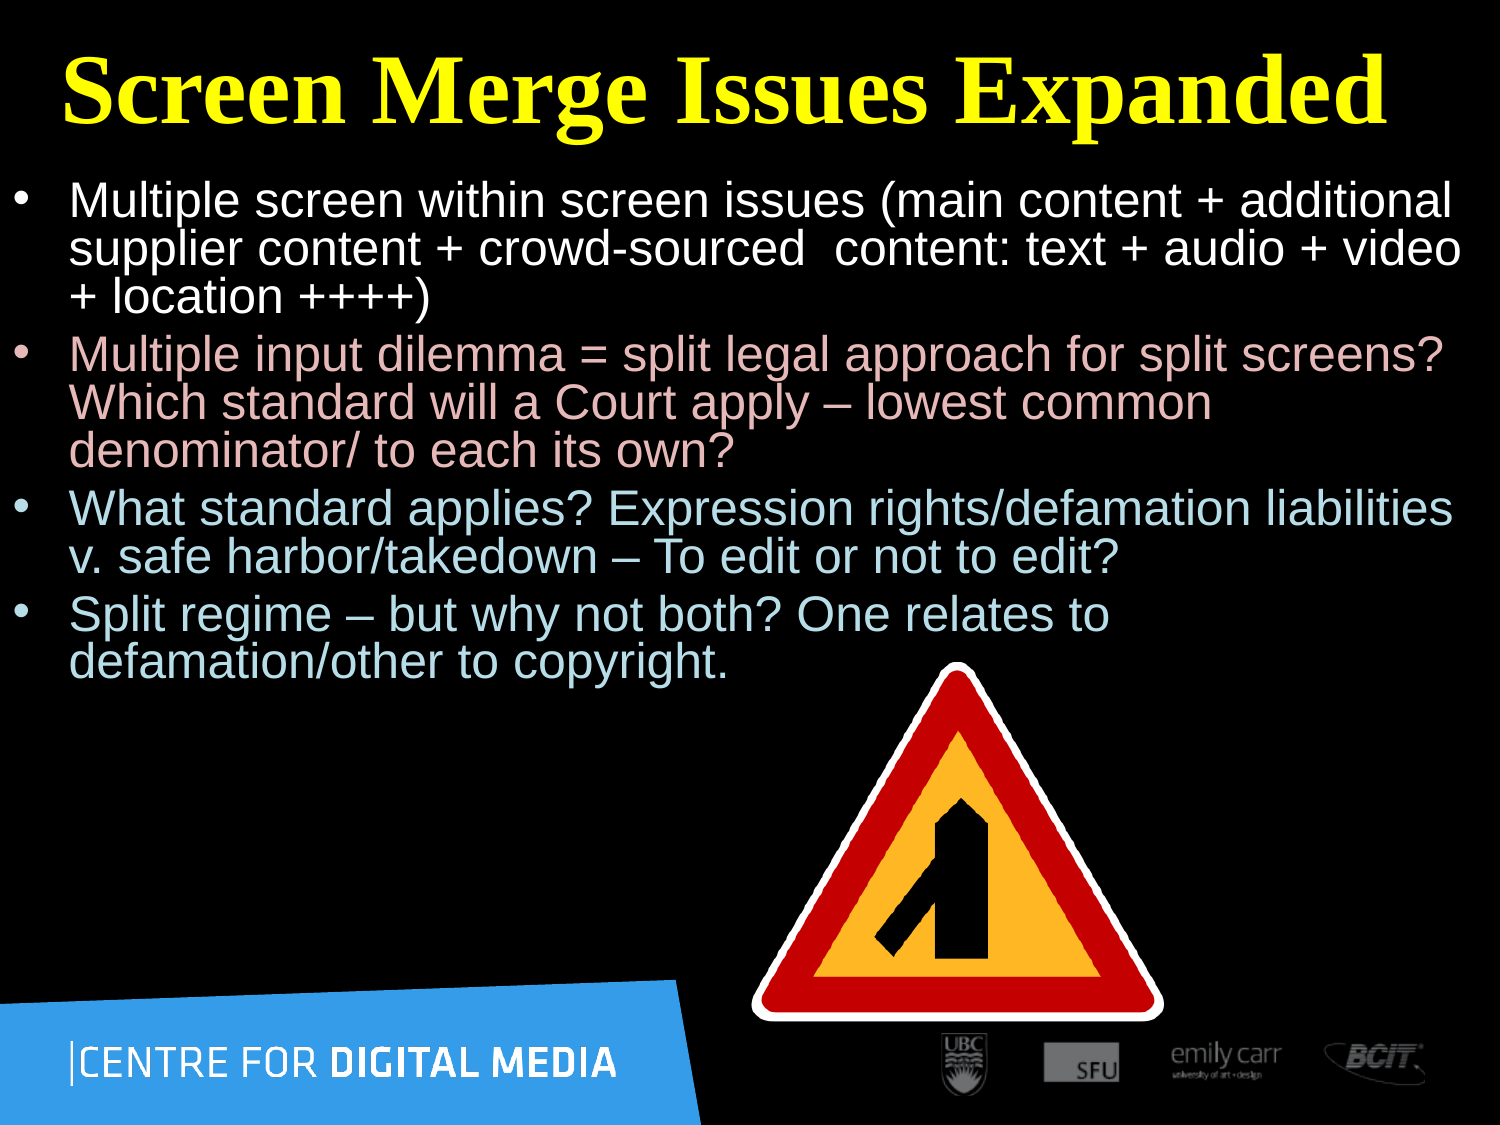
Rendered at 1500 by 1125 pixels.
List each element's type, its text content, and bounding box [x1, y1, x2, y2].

list Multiple screen within screen issues (main content + additional supplier content + crowd-sourced content: text + audio + video + location ++++) Multiple input dilemma = split legal approach for split screens? Which standard will a Court apply – lowest common denominator/ to each its own? What standard applies? Expression rights/defamation liabilities v. safe harbor/takedown – To edit or not to edit? Split regime – but why not both? One relates to defamation/other to copyright. [0, 166, 1500, 940]
picture [744, 662, 1171, 1024]
title Screen Merge Issues Expanded [0, 0, 1500, 166]
